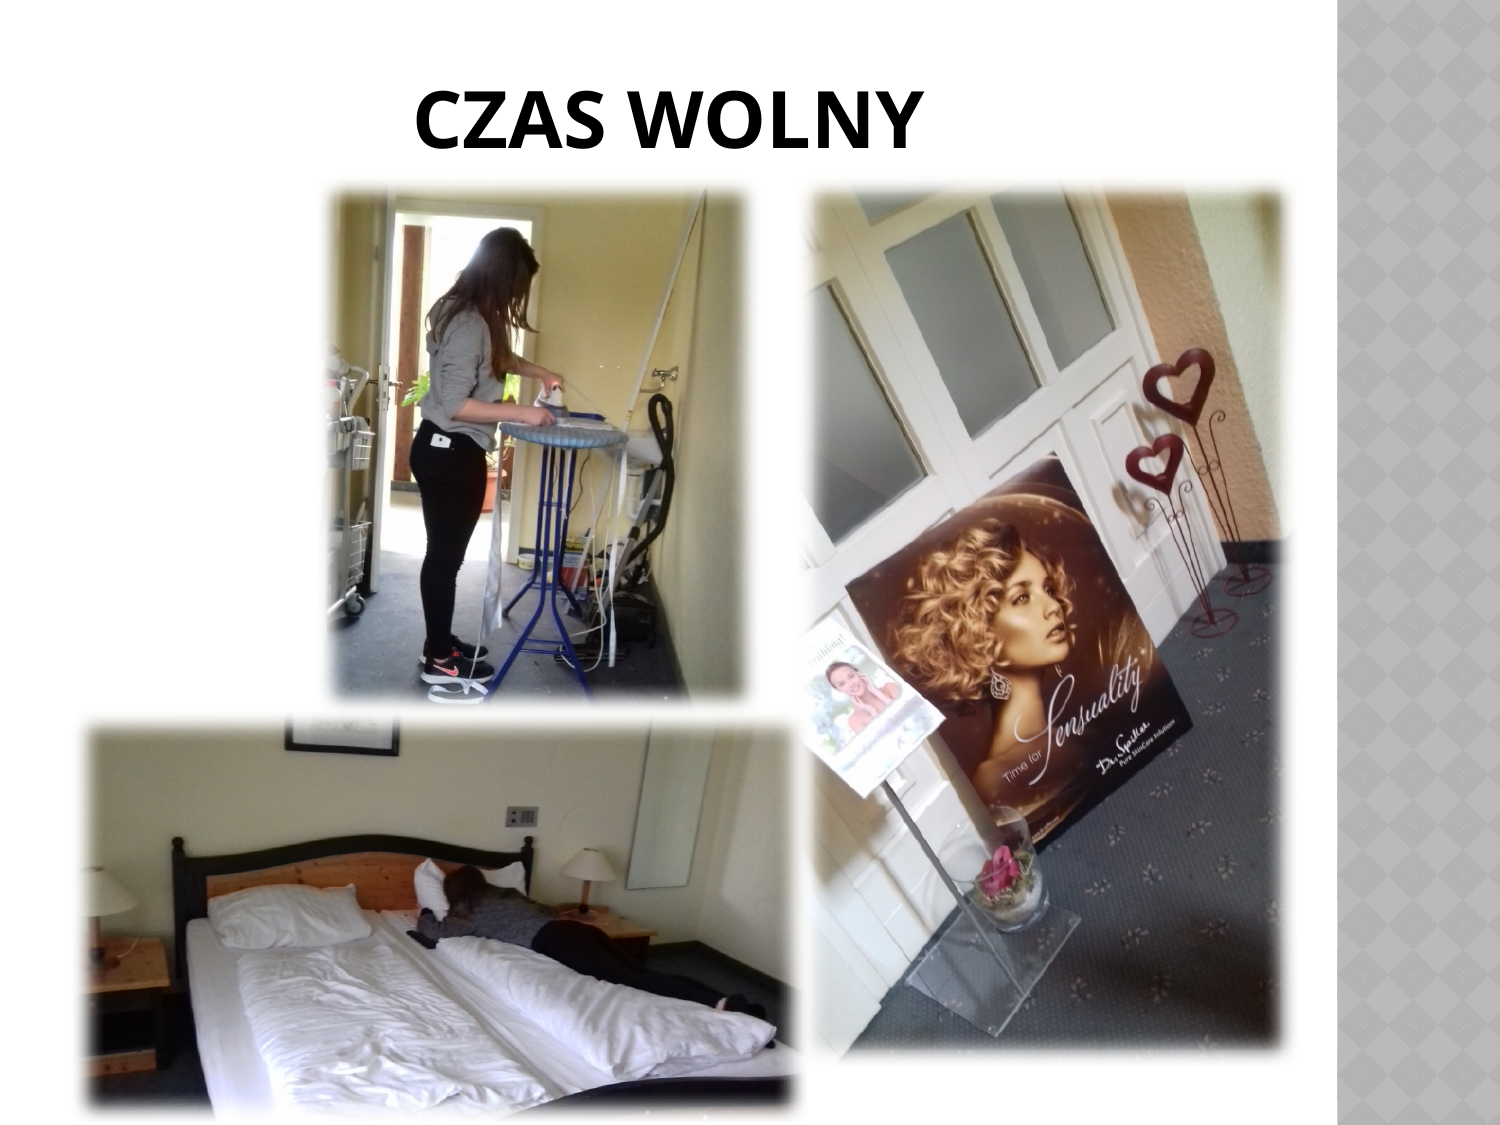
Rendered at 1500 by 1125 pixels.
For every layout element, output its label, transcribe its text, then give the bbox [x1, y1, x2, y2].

picture [315, 175, 763, 708]
title Czas wolny [75, 52, 1263, 164]
picture [69, 175, 1299, 1125]
